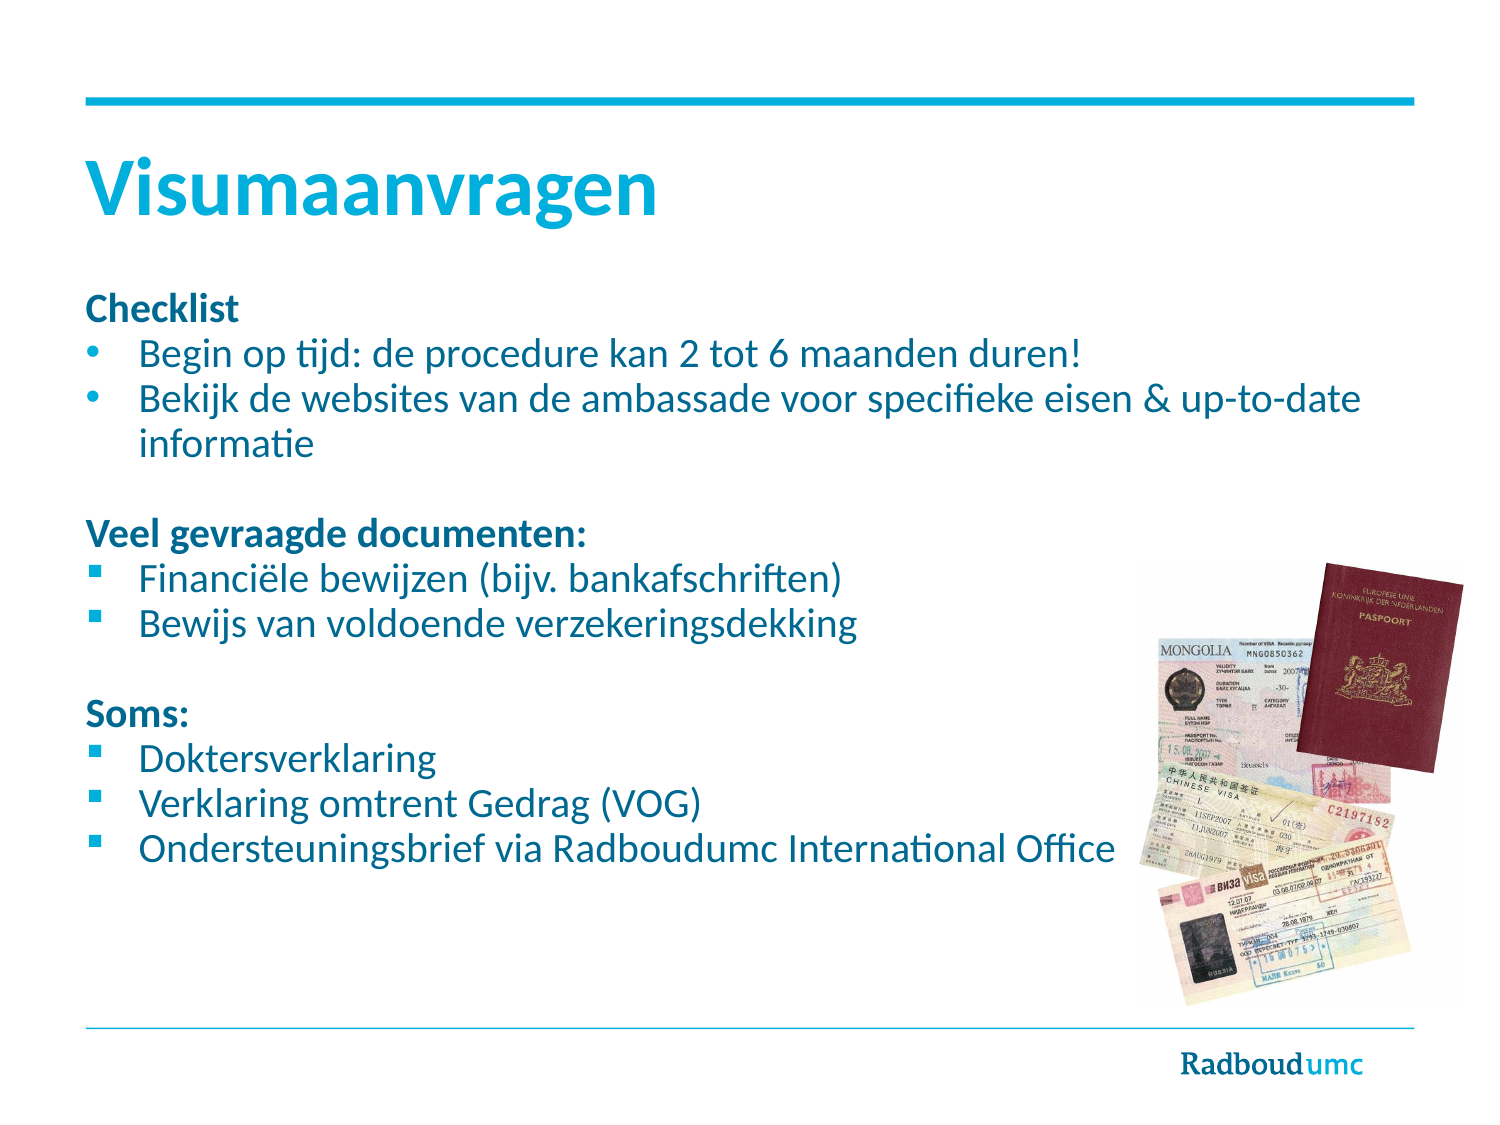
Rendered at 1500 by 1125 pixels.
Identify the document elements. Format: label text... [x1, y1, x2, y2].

list Checklist Begin op tijd: de procedure kan 2 tot 6 maanden duren! Bekijk de websites van de ambassade voor specifieke eisen & up-to-date informatie Veel gevraagde documenten: Financiële bewijzen (bijv. bankafschriften) Bewijs van voldoende verzekeringsdekking Soms: Doktersverklaring Verklaring omtrent Gedrag (VOG) Ondersteuningsbrief via Radboudumc International Office [85, 278, 1415, 993]
picture [1139, 562, 1464, 1007]
title Visumaanvragen [85, 144, 1415, 232]
